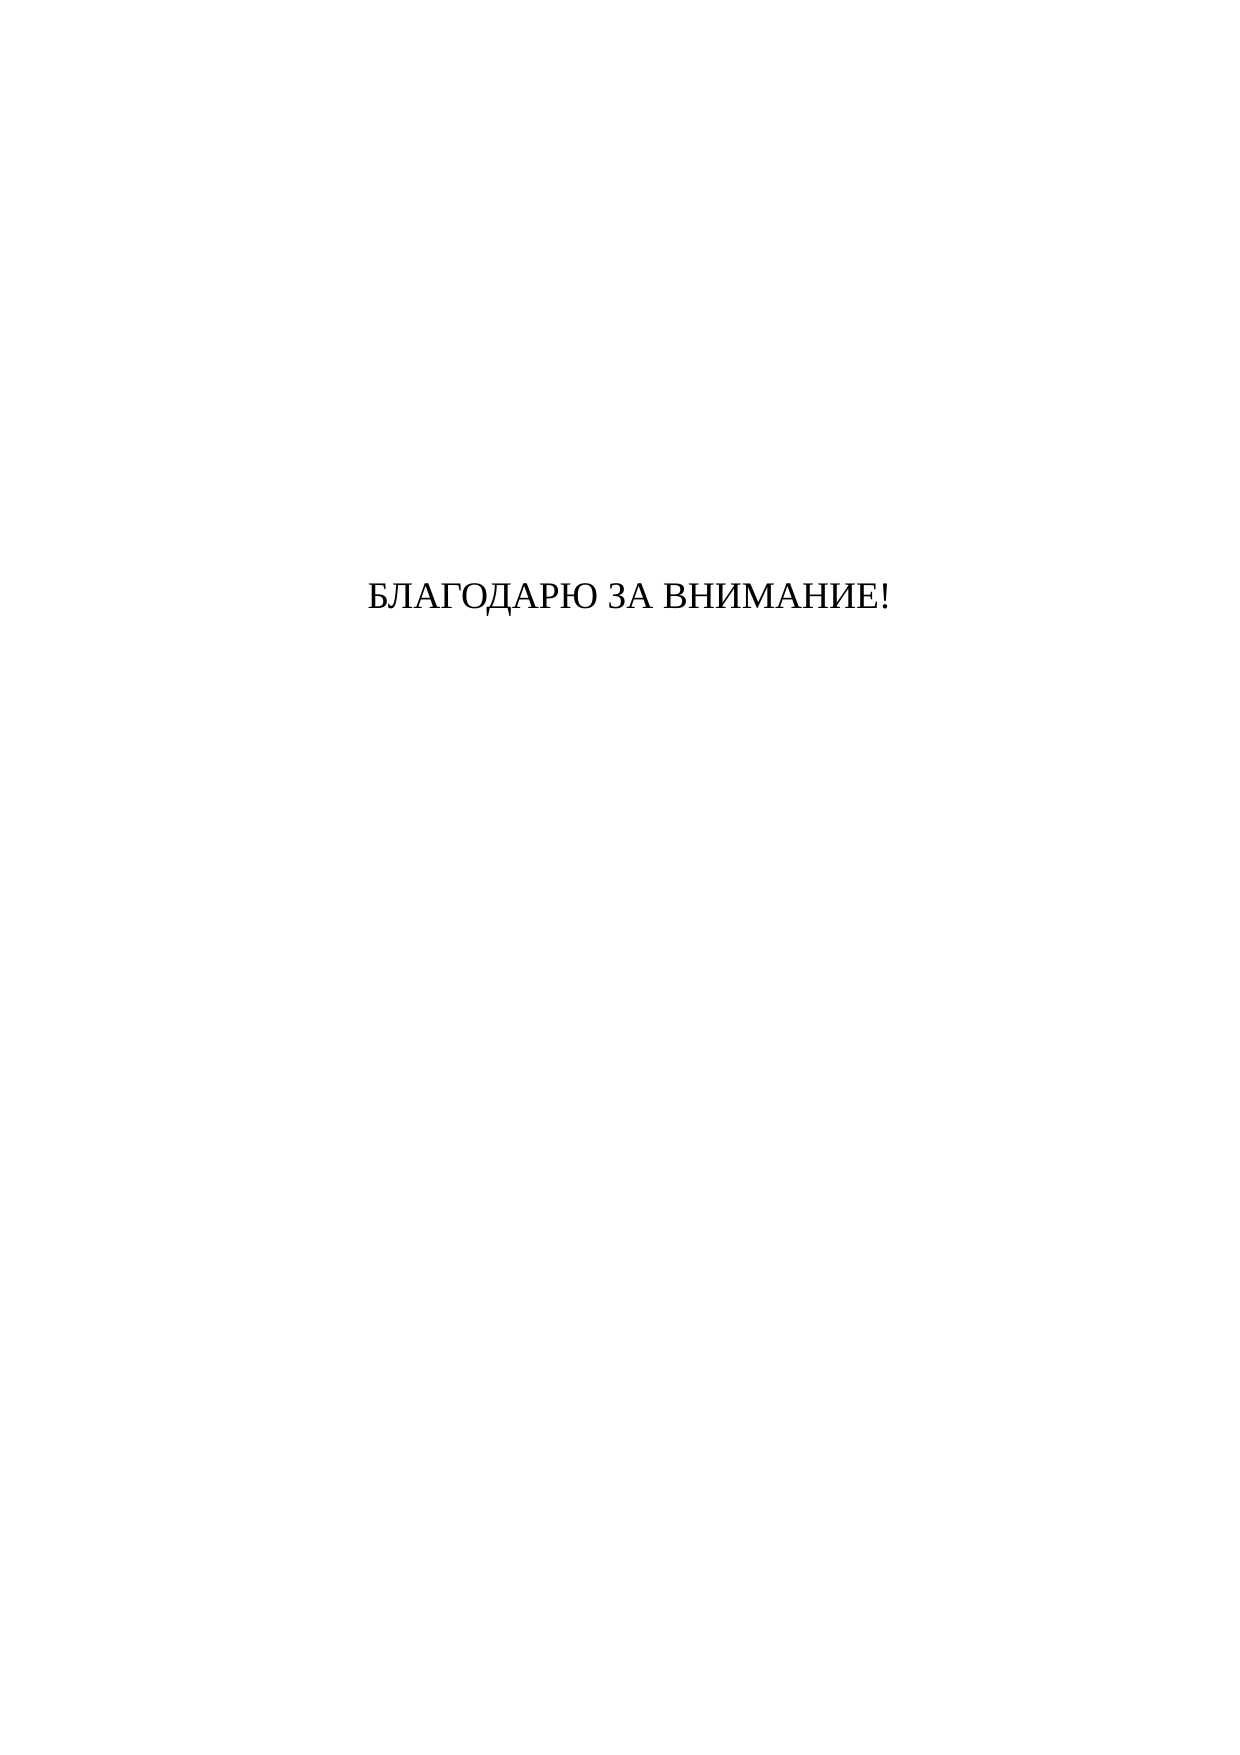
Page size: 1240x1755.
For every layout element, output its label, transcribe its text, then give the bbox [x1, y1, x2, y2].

text_box БЛАГОДАРЮ ЗА ВНИМАНИЕ! [0, 564, 1127, 616]
